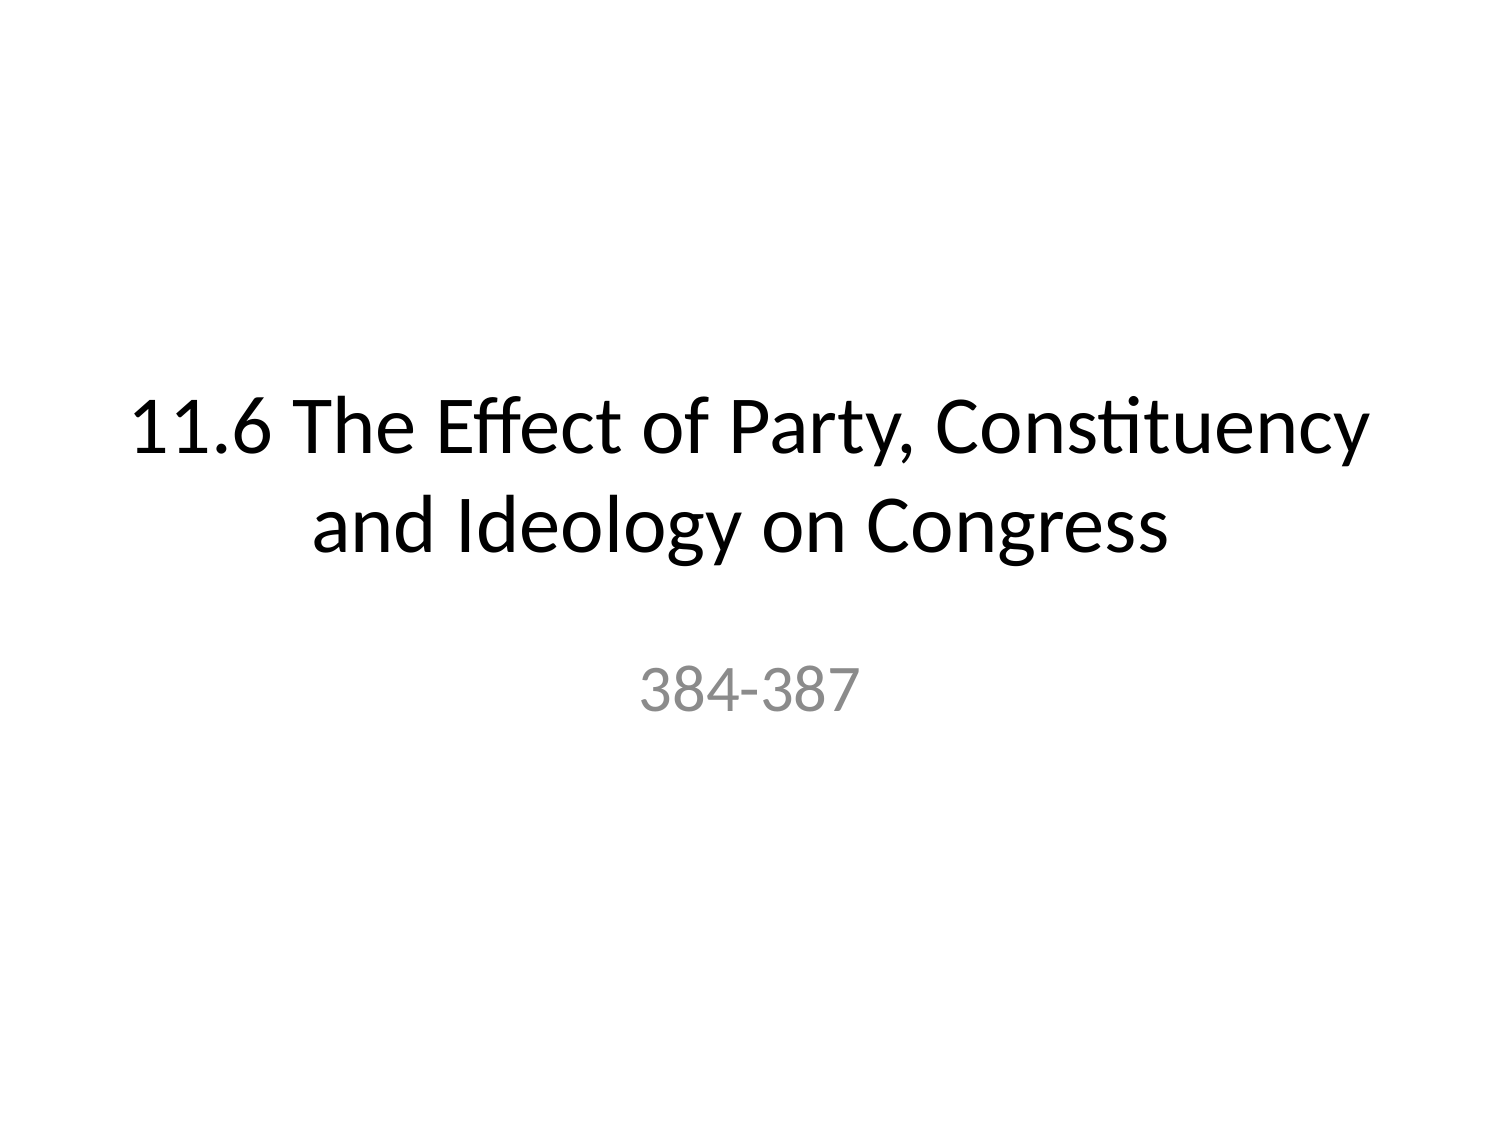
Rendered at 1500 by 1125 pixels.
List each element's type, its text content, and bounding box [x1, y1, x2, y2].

title 11.6 The Effect of Party, Constituency and Ideology on Congress [112, 349, 1388, 591]
subtitle 384-387 [225, 637, 1275, 925]
